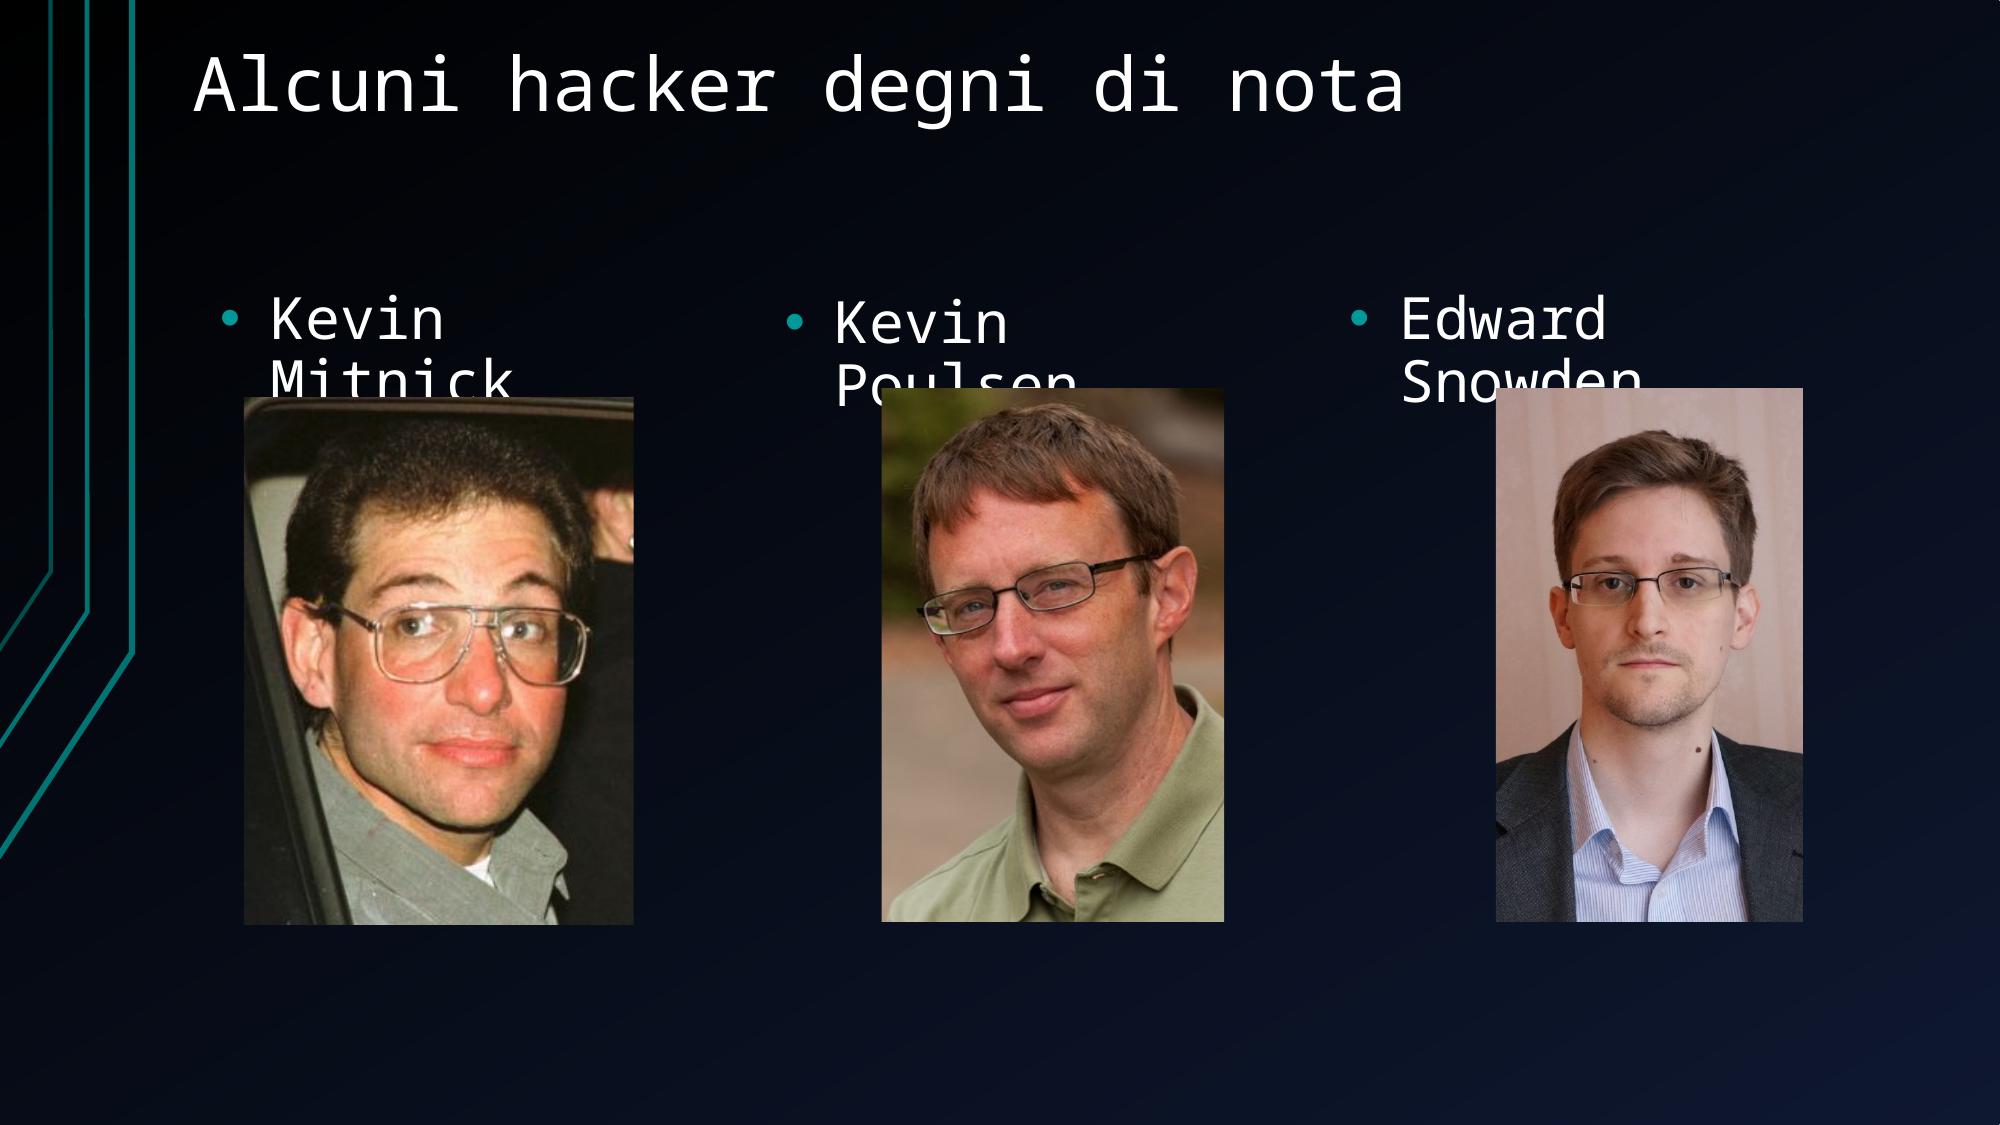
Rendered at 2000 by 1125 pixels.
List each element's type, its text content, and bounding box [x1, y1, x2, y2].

list Kevin Mitnick [199, 279, 717, 1012]
title Alcuni hacker degni di nota [172, 0, 1873, 138]
picture [881, 387, 1225, 922]
picture [1495, 387, 1804, 922]
text_box Edward Snowden [1329, 279, 1876, 1012]
text_box Kevin Poulsen [764, 283, 1281, 1016]
picture [243, 396, 634, 925]
